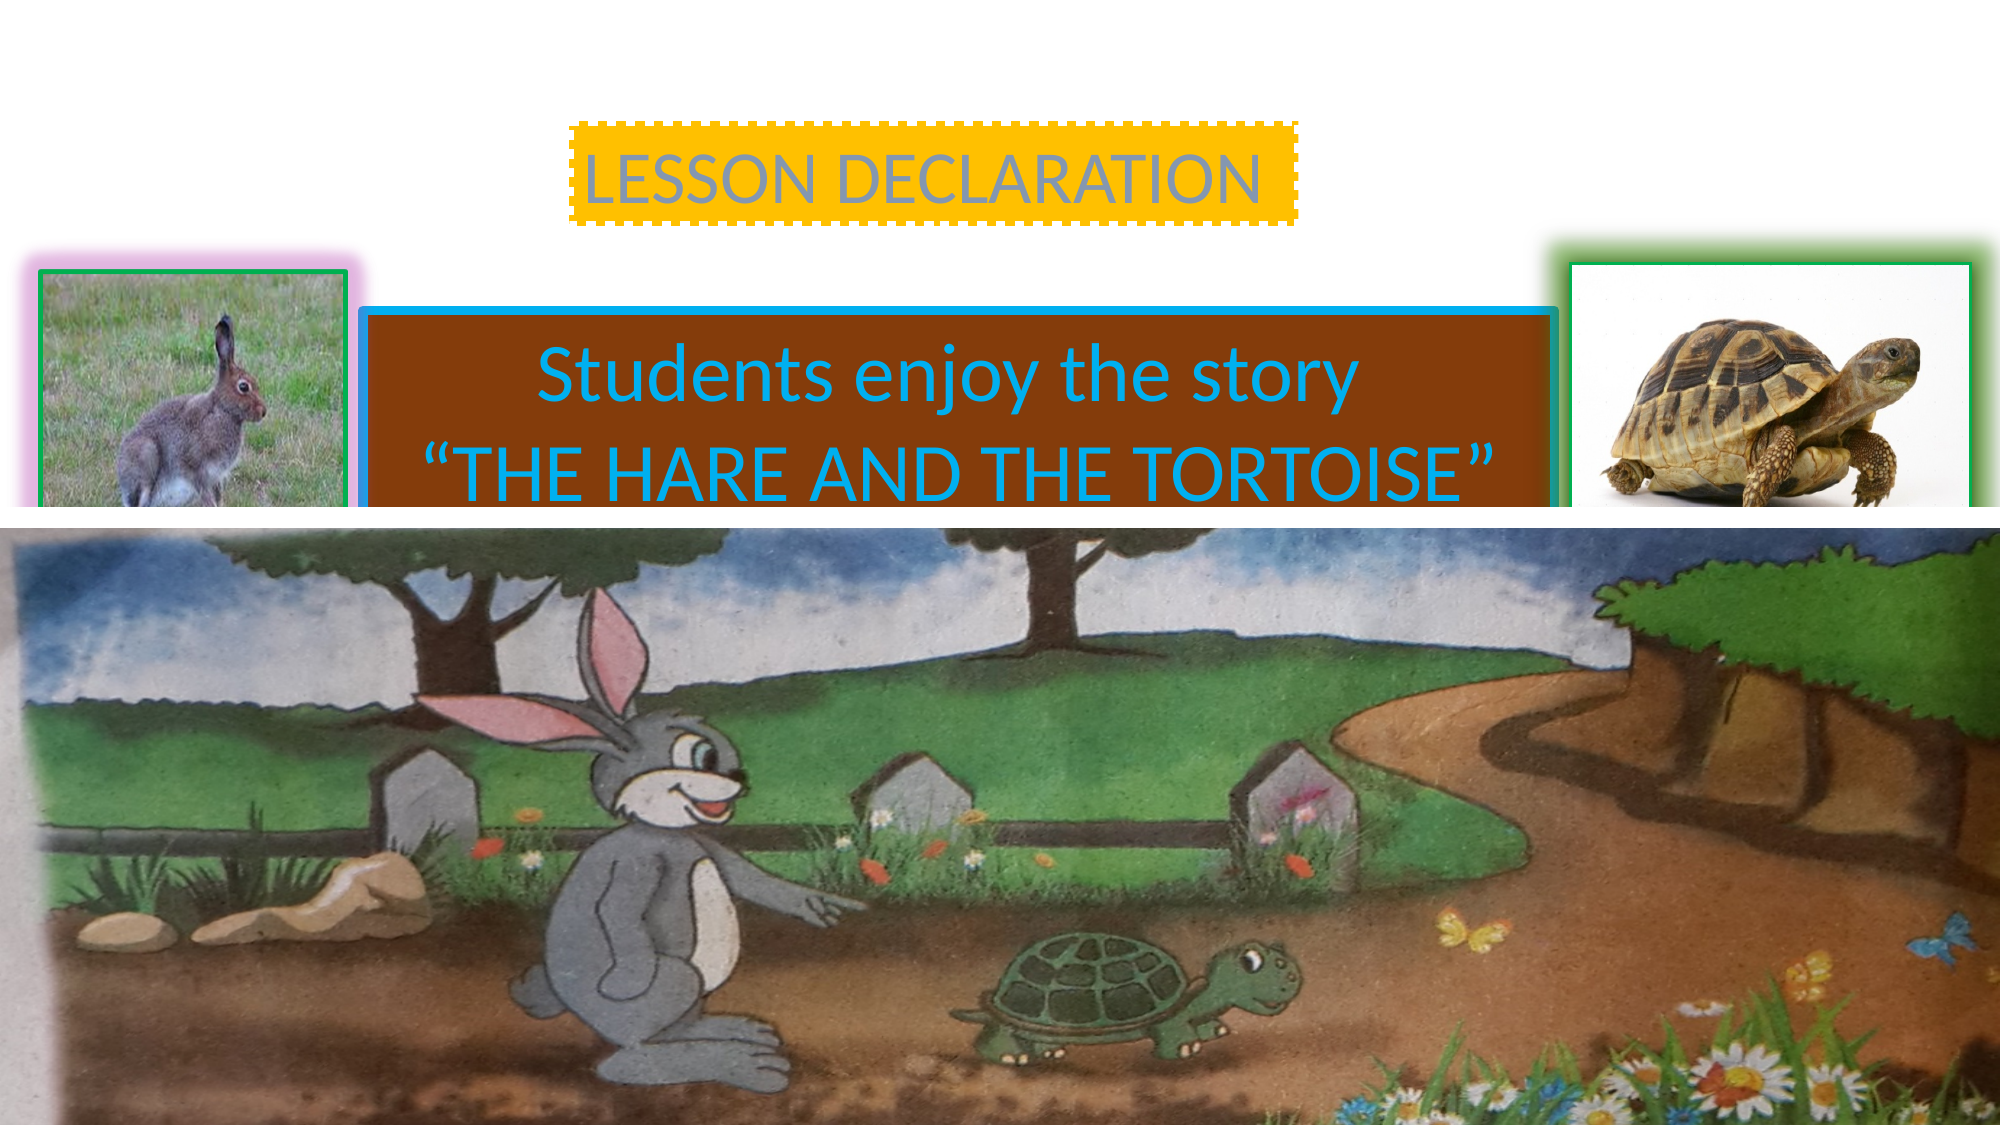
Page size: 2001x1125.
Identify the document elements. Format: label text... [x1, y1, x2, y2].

text_box LESSON DECLARATION [568, 120, 1300, 228]
text_box Students enjoy the story “THE HARE AND THE TORTOISE” [387, 310, 1533, 507]
picture [0, 231, 2000, 1125]
